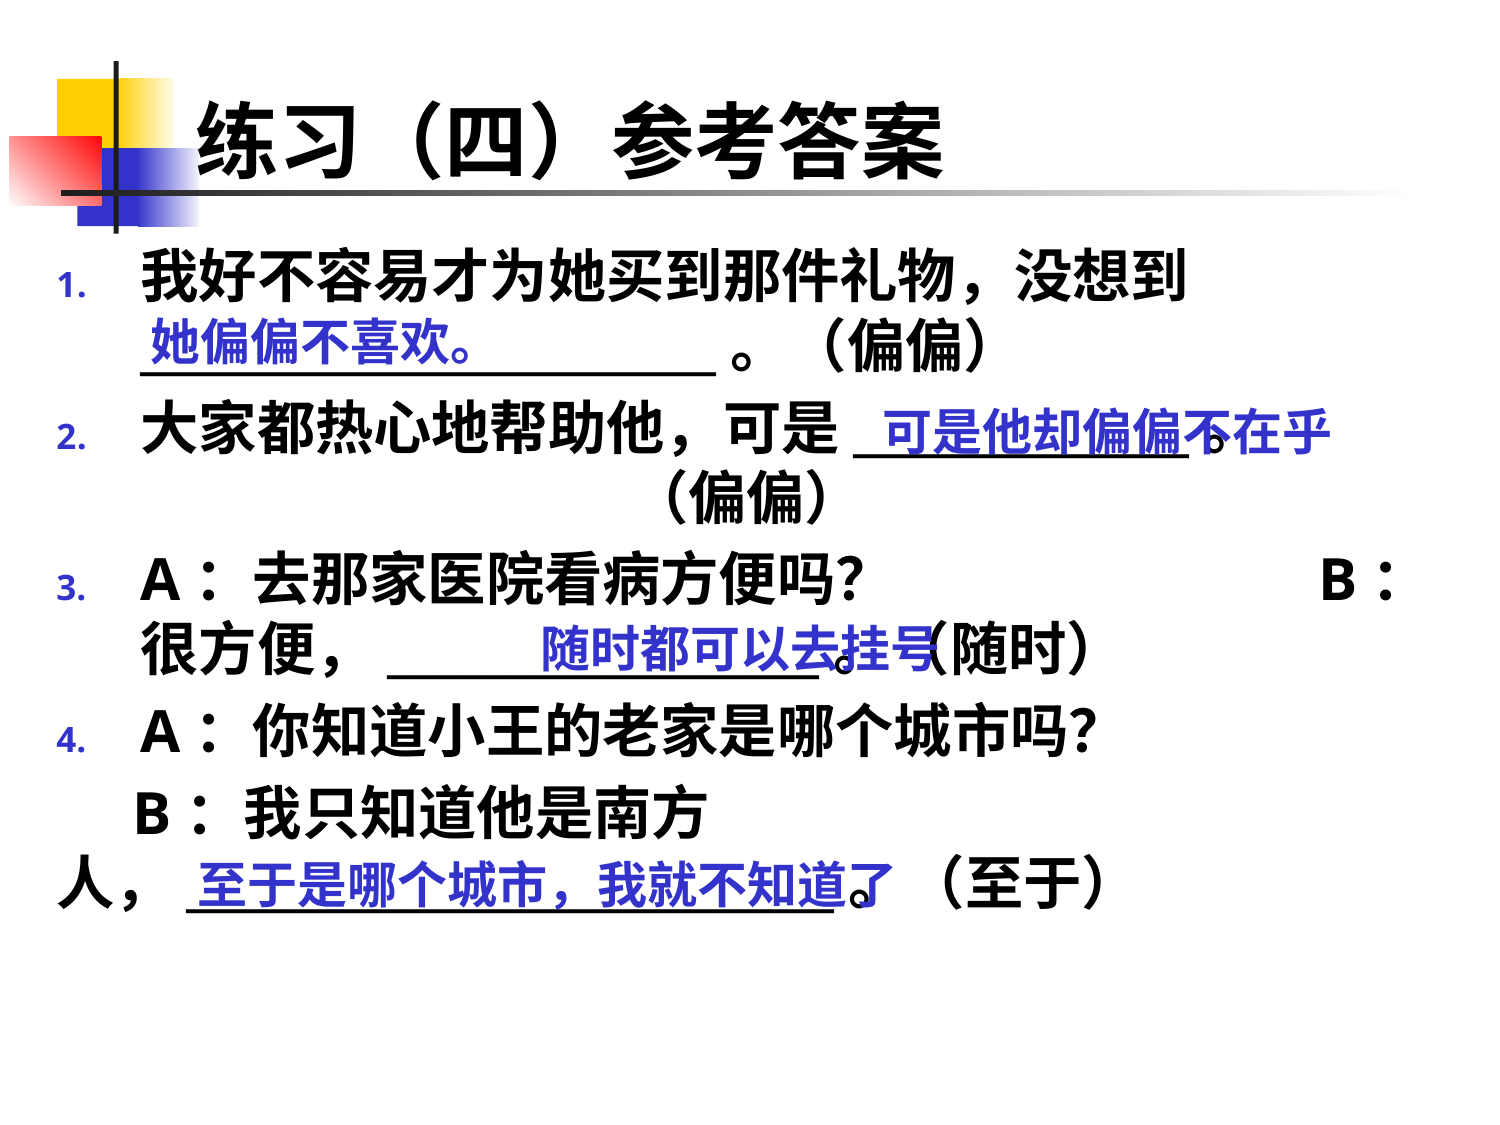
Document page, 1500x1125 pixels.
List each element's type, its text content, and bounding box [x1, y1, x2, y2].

list 我好不容易才为她买到那件礼物，没想到________________________。（偏偏） 大家都热心地帮助他，可是______________。 （偏偏） A：去那家医院看病方便吗？ B：很方便，__________________。（随时） A：你知道小王的老家是哪个城市吗？ B：我只知道他是南方人，___________________________。（至于） [41, 231, 1469, 1047]
text_box 她偏偏不喜欢。 [135, 302, 821, 378]
title 练习（四）参考答案 [180, 5, 1459, 197]
text_box 可是他却偏偏不在乎 [867, 392, 1412, 468]
text_box 至于是哪个城市，我就不知道了 [182, 845, 1164, 921]
text_box 随时都可以去挂号 [525, 609, 1046, 685]
